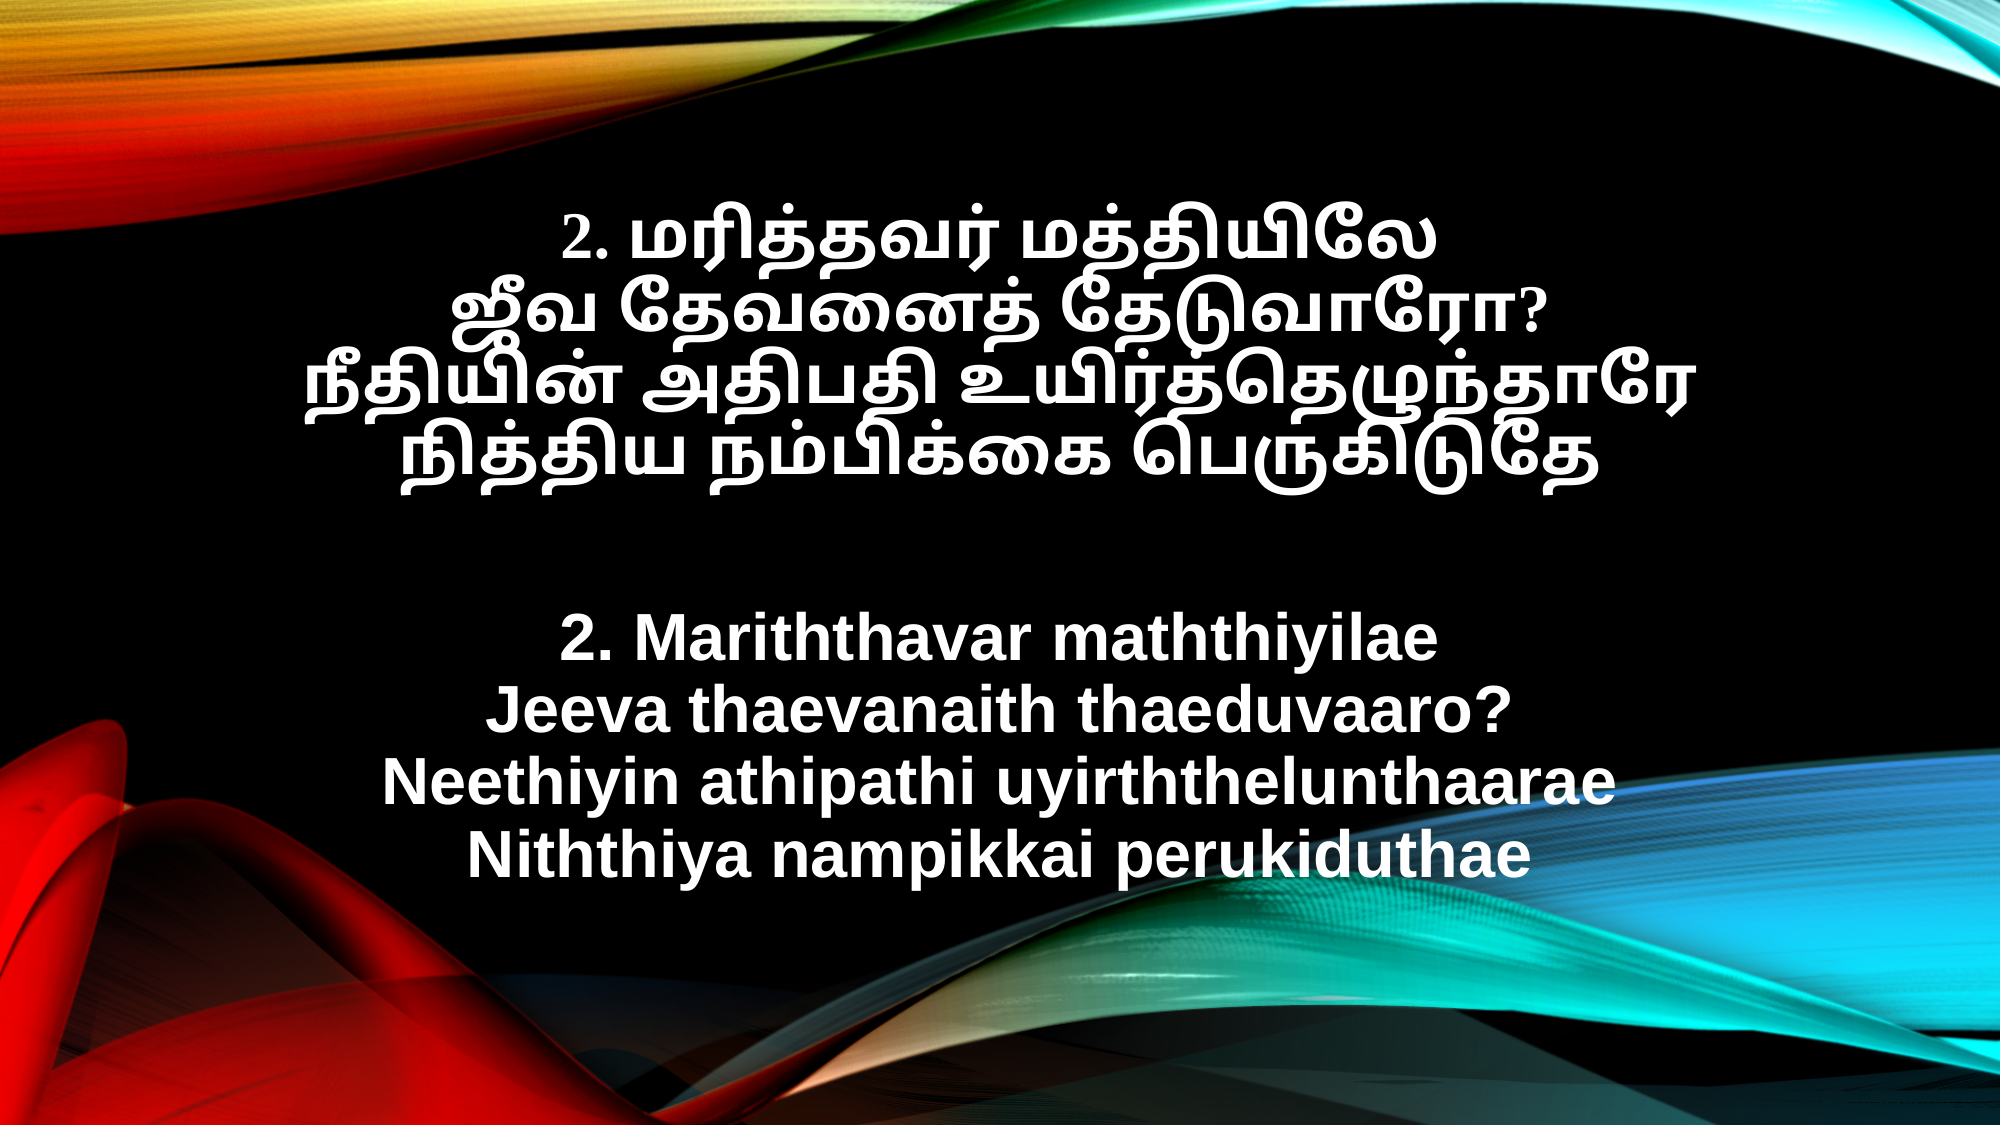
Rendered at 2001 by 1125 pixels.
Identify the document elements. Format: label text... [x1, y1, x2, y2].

subtitle 2. மரித்தவர் மத்தியிலே ஜீவ தேவனைத் தேடுவாரோ? நீதியின் அதிபதி உயிர்த்தெழுந்தாரே நித்திய நம்பிக்கை பெருகிடுதே 2. Mariththavar maththiyilae Jeeva thaevanaith thaeduvaaro? Neethiyin athipathi uyirththelunthaarae Niththiya nampikkai perukiduthae [0, 0, 2000, 1125]
